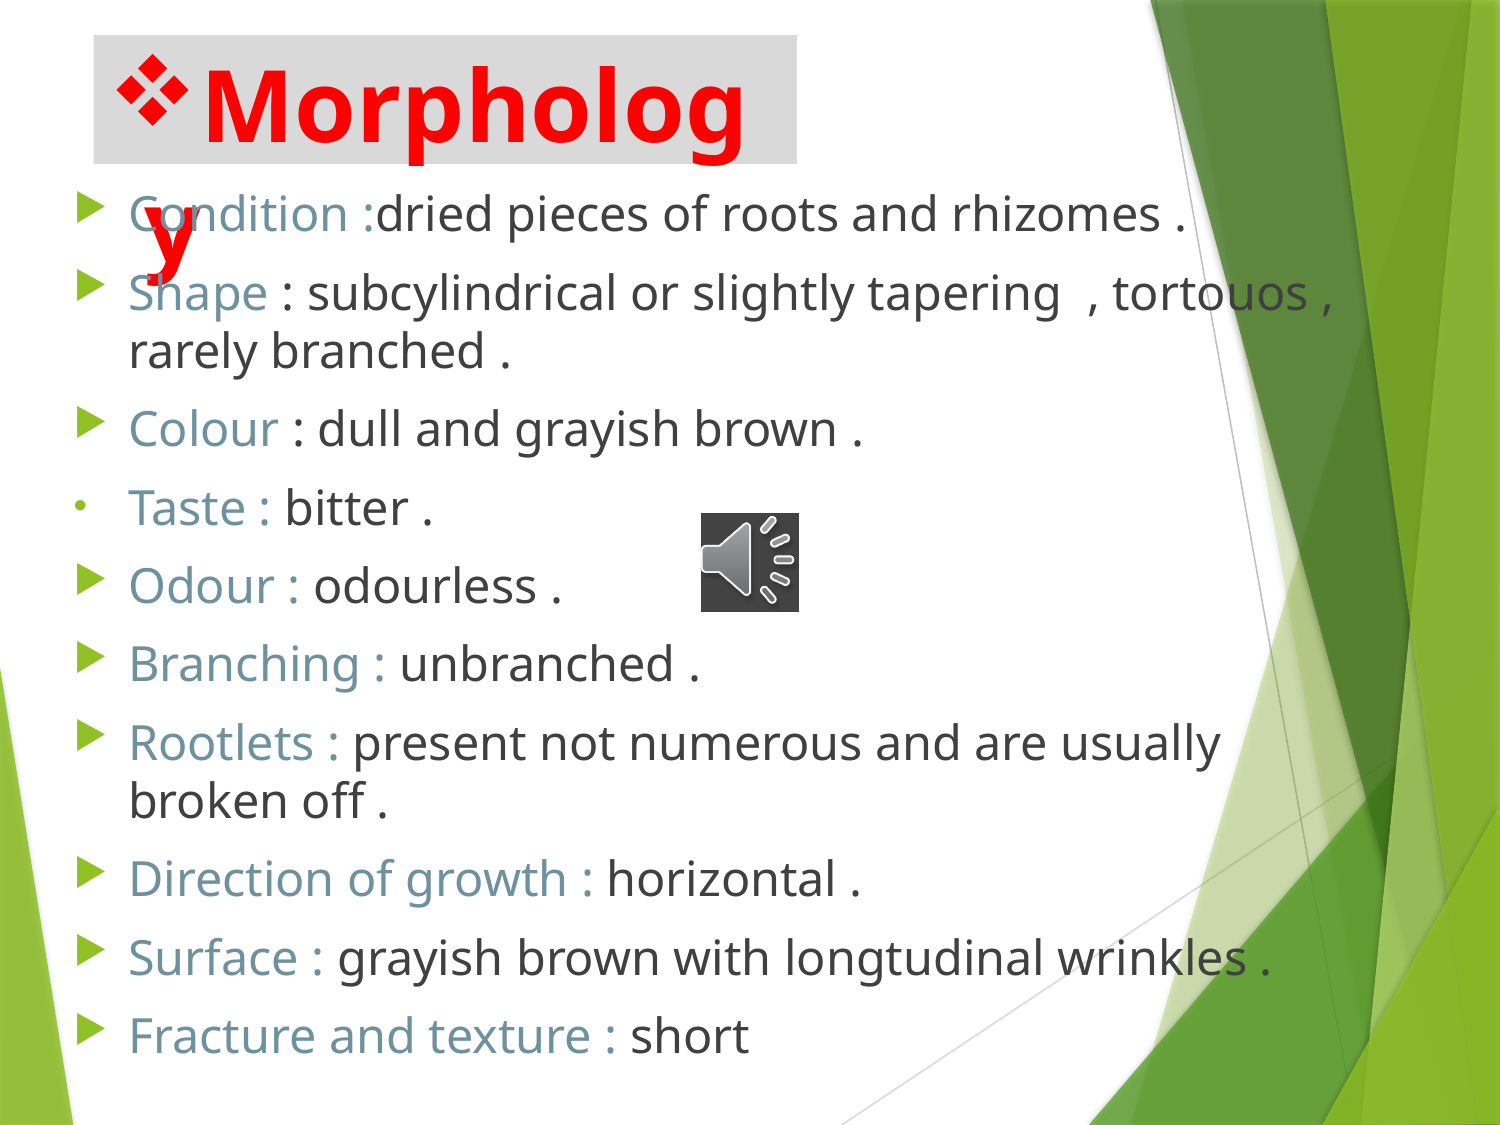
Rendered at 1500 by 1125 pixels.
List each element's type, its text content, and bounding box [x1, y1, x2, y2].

list Condition :dried pieces of roots and rhizomes . Shape : subcylindrical or slightly tapering , tortouos , rarely branched . Colour : dull and grayish brown . Taste : bitter . Odour : odourless . Branching : unbranched . Rootlets : present not numerous and are usually broken off . Direction of growth : horizontal . Surface : grayish brown with longtudinal wrinkles . Fracture and texture : short [58, 175, 1409, 1079]
title Morphology [93, 35, 797, 164]
picture [699, 511, 801, 613]
